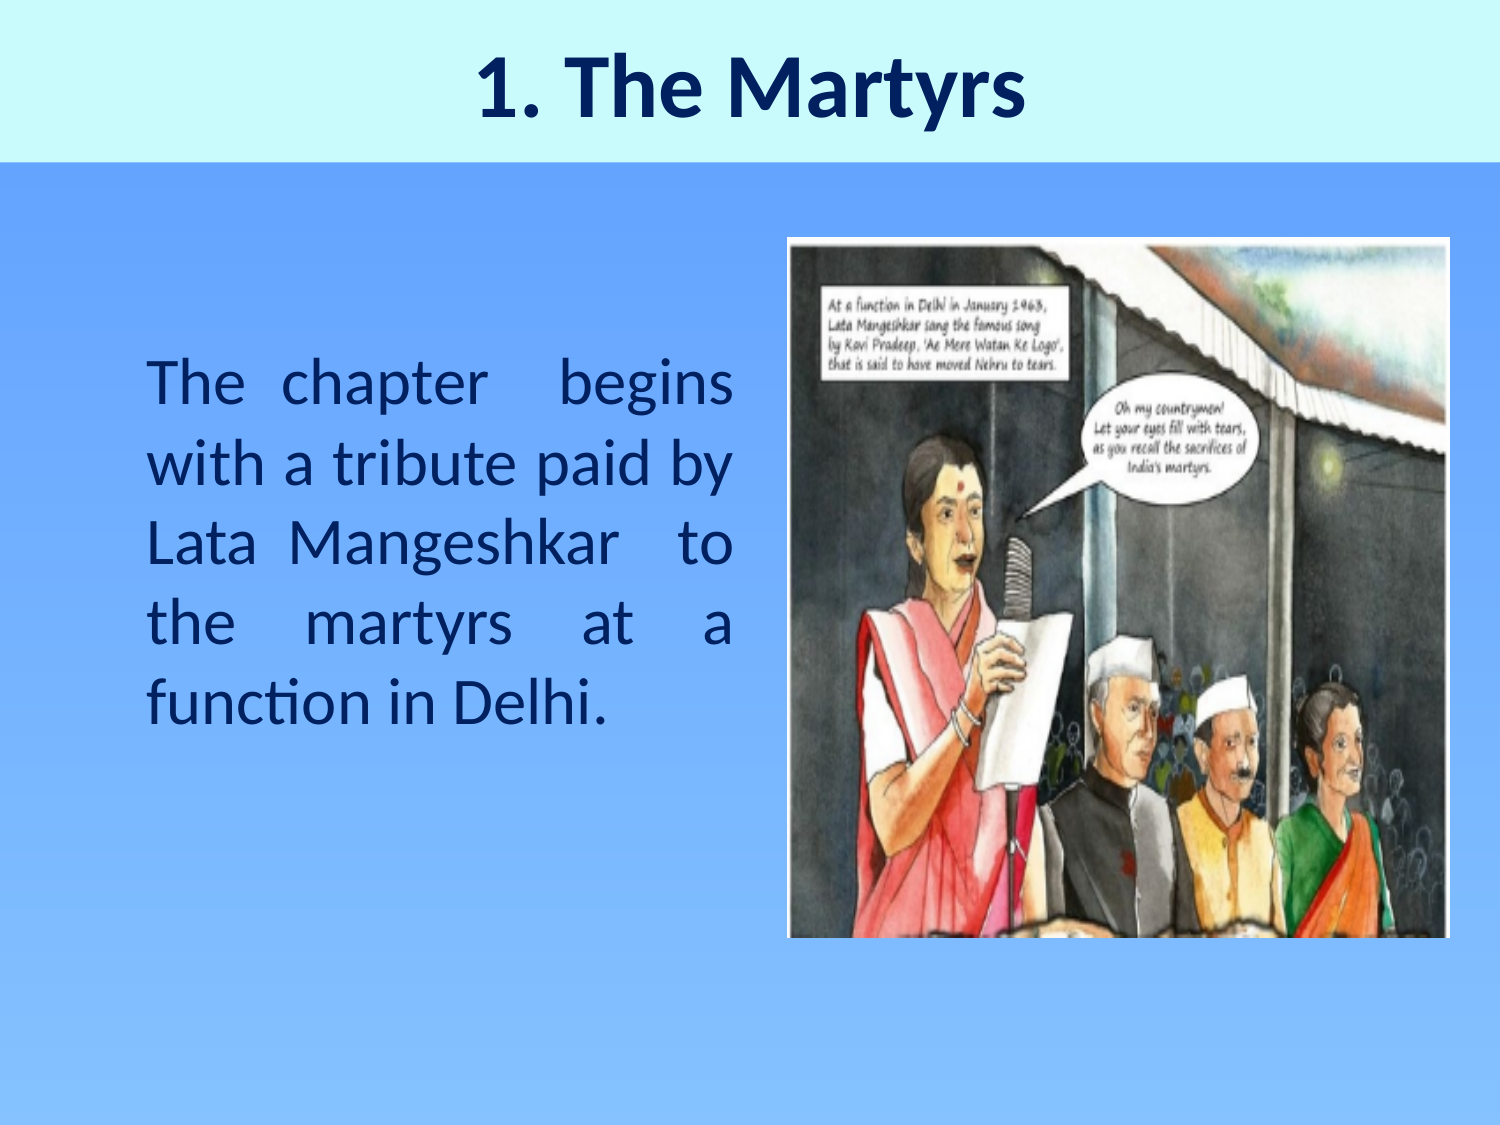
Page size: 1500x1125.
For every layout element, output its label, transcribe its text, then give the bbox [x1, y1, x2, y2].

title 1. The Martyrs [0, 0, 1500, 163]
picture [787, 237, 1451, 938]
list The chapter begins with a tribute paid by Lata Mangeshkar to the martyrs at a function in Delhi. [75, 237, 750, 1038]
